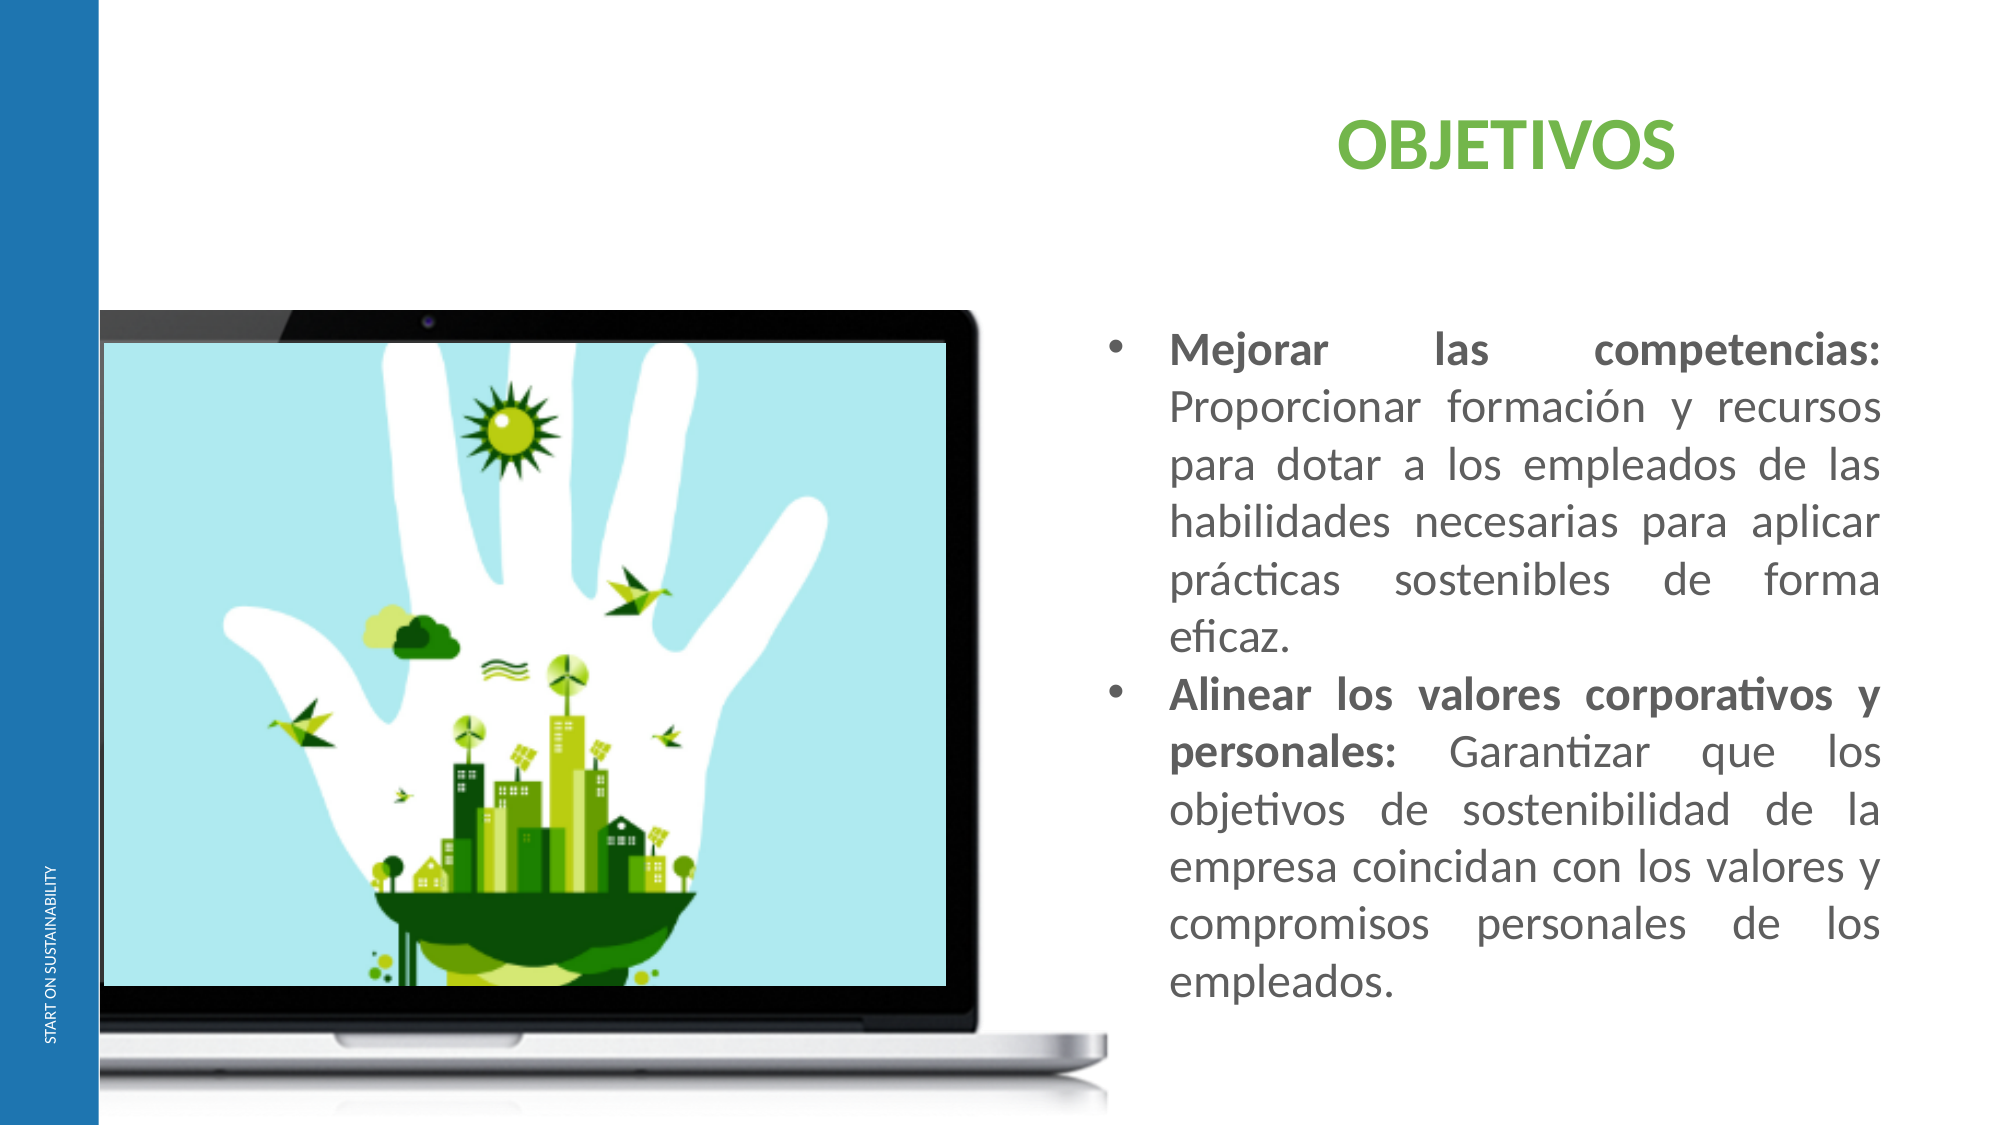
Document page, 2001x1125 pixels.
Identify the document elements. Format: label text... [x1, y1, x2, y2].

list OBJETIVOS [1079, 97, 1898, 261]
list Mejorar las competencias: Proporcionar formación y recursos para dotar a los empleados de las habilidades necesarias para aplicar prácticas sostenibles de forma eficaz. Alinear los valores corporativos y personales: Garantizar que los objetivos de sostenibilidad de la empresa coincidan con los valores y compromisos personales de los empleados. [1079, 310, 1898, 984]
picture [99, 310, 1200, 1125]
